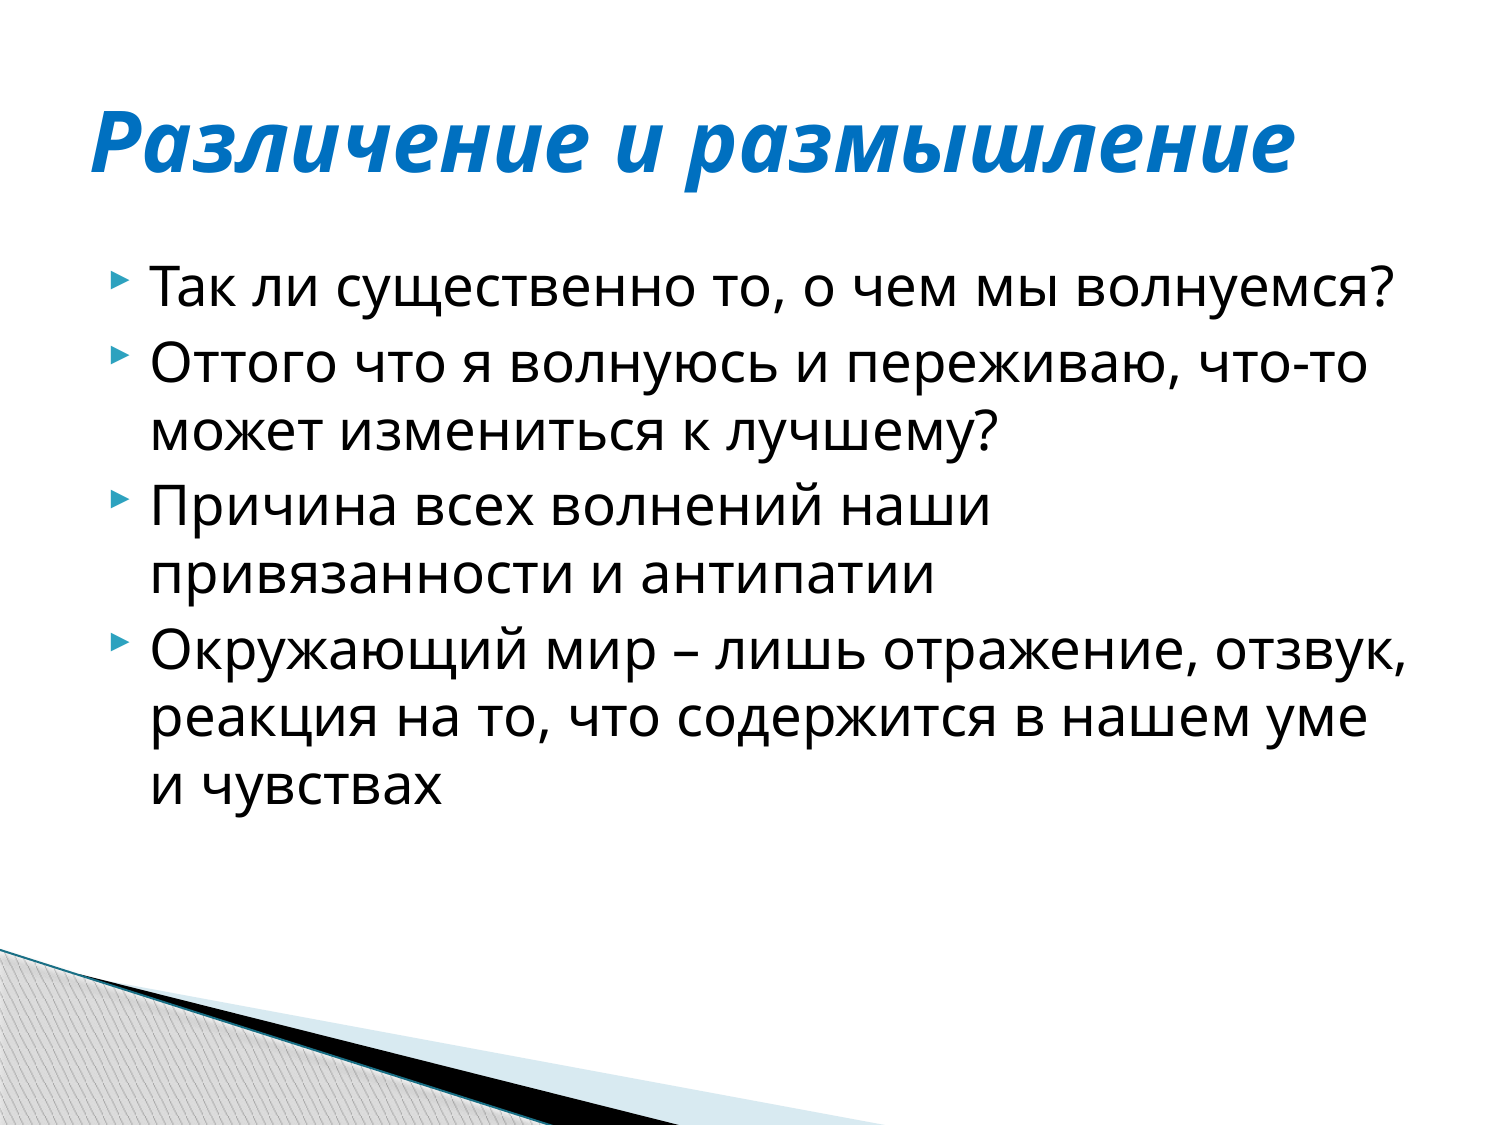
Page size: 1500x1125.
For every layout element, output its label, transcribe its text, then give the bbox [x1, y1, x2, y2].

list Так ли существенно то, о чем мы волнуемся? Оттого что я волнуюсь и переживаю, что-то может измениться к лучшему? Причина всех волнений наши привязанности и антипатии Окружающий мир – лишь отражение, отзвук, реакция на то, что содержится в нашем уме и чувствах [75, 243, 1425, 986]
title Различение и размышление [75, 45, 1425, 233]
